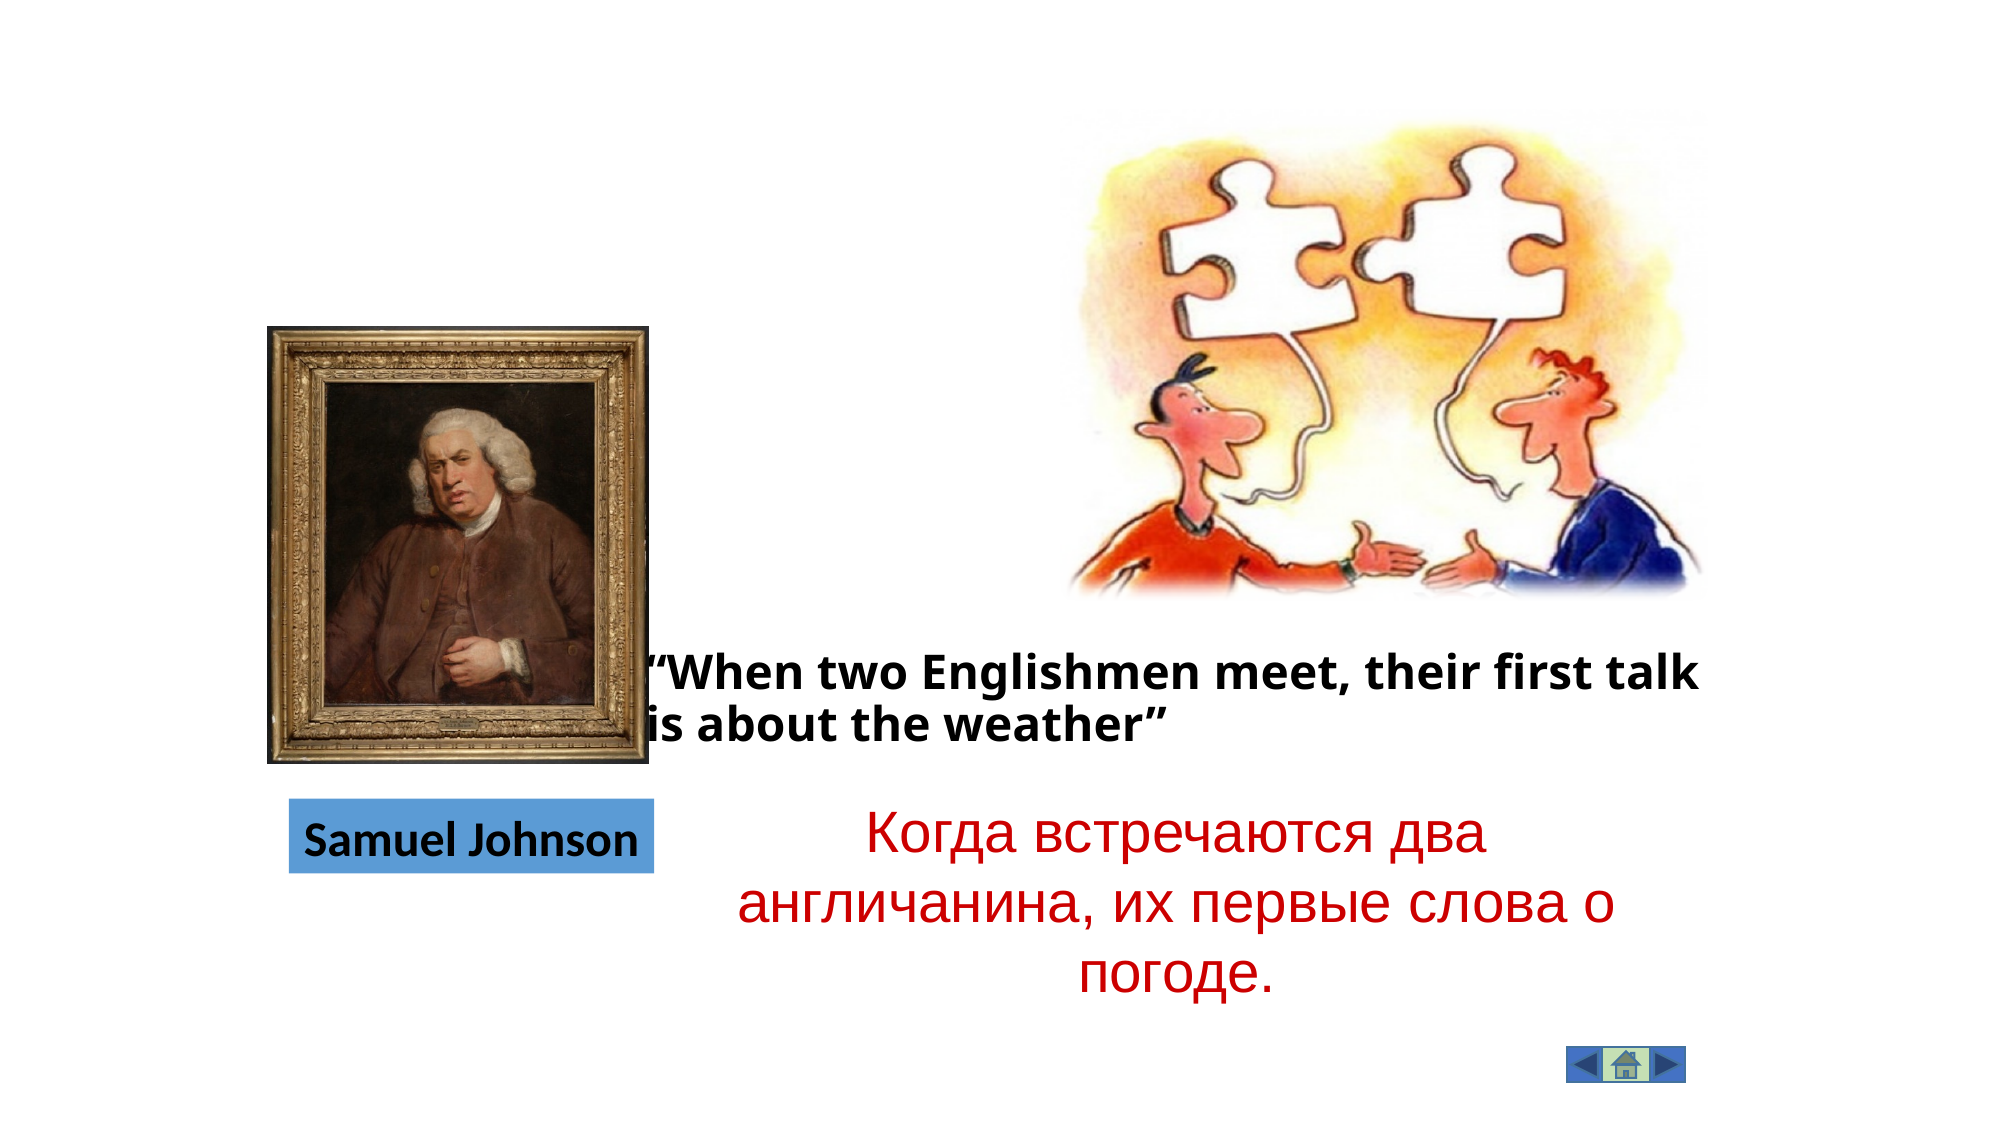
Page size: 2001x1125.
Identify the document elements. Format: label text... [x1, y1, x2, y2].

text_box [1566, 1046, 1686, 1083]
picture [1059, 108, 1709, 601]
title “When two Englishmen meet, their first talk is about the weather” [649, 609, 1711, 753]
text_box Samuel Johnson [288, 798, 655, 874]
picture [267, 326, 649, 764]
text_box Когда встречаются два англичанина, их первые слова о погоде. [716, 786, 1638, 1012]
